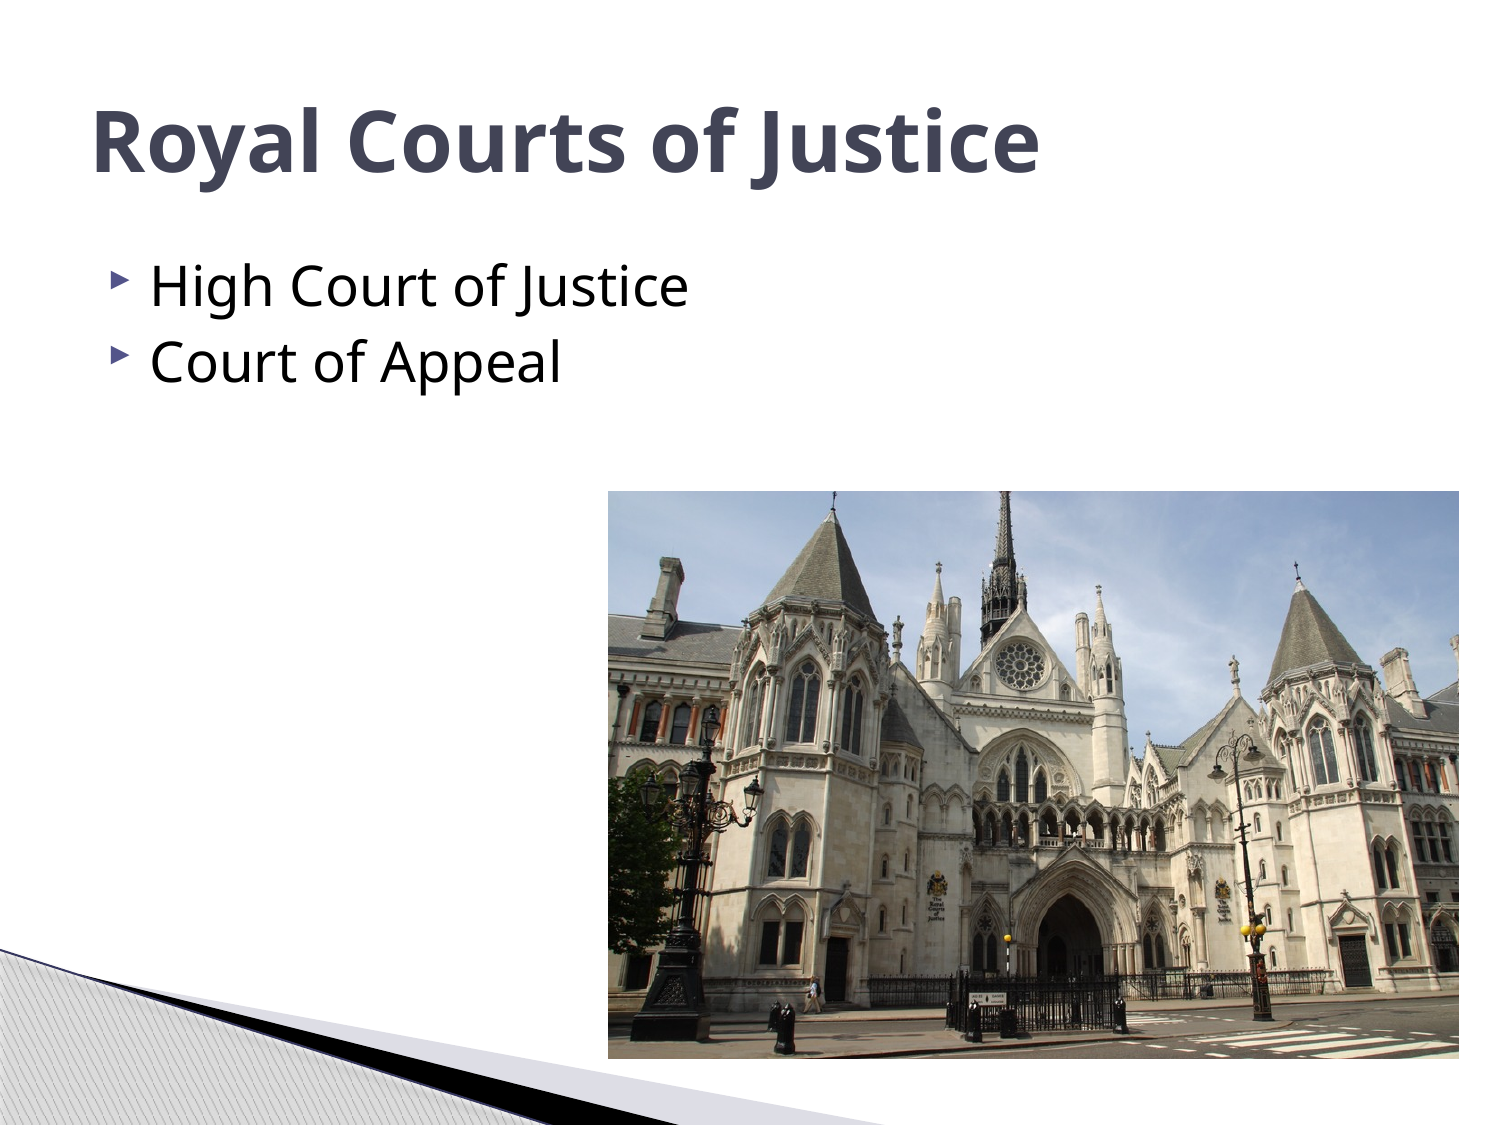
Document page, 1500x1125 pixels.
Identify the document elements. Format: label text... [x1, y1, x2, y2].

title Royal Courts of Justice [75, 45, 1425, 233]
list High Court of Justice Court of Appeal [75, 243, 1425, 986]
picture [607, 491, 1459, 1059]
